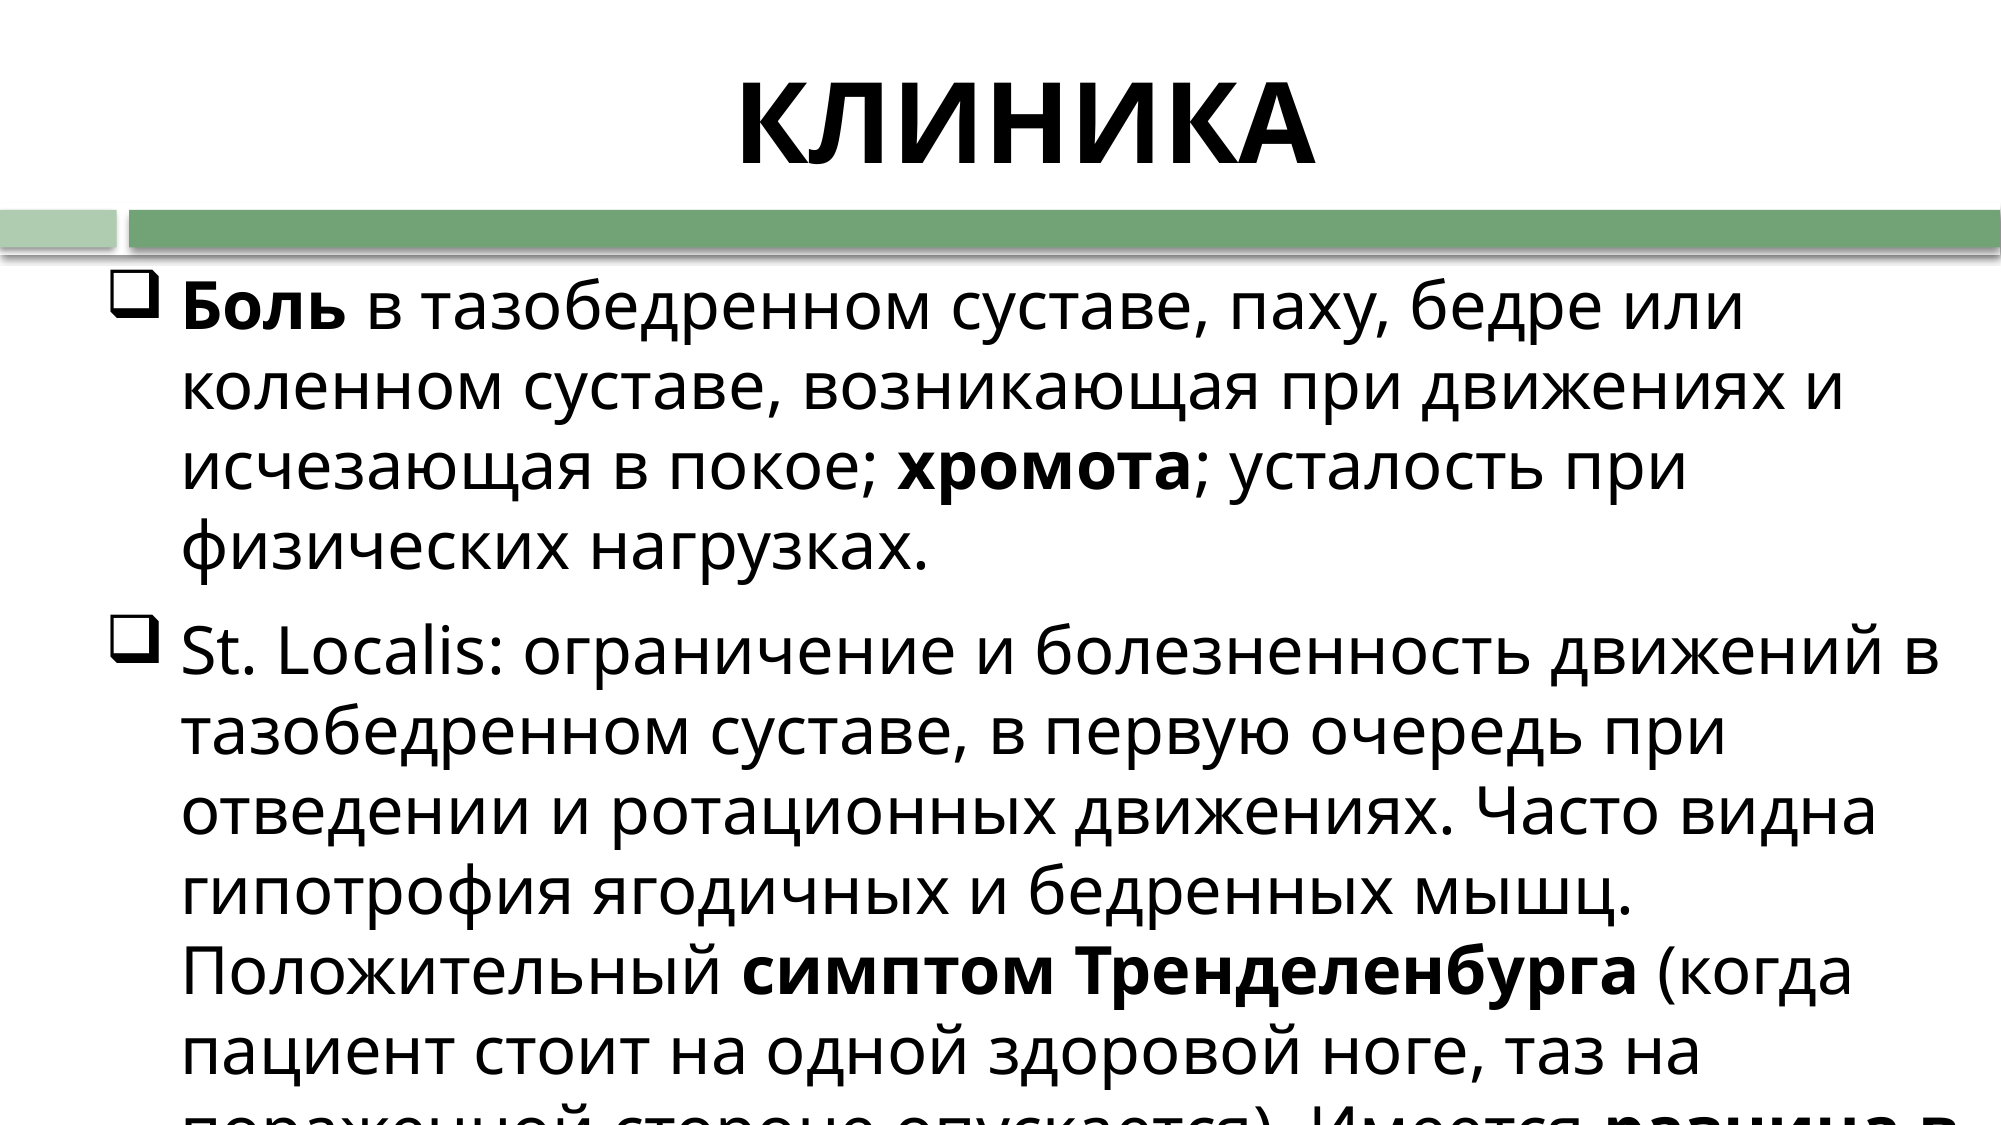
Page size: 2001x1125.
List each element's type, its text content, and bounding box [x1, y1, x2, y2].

text_box Боль в тазобедренном суставе, паху, бедре или коленном суставе, возникающая при движениях и исчезающая в покое; хромота; усталость при физических нагрузках. St. Localis: ограничение и болезненность движений в тазобедренном суставе, в первую очередь при отведении и ротационных движениях. Часто видна гипотрофия ягодичных и бедренных мышц. Положительный симптом Тренделенбурга (когда пациент стоит на одной здоровой ноге, таз на пораженной стороне опускается). Имеется разница в длине ног [90, 255, 1989, 1125]
title КЛИНИКА [133, 37, 1917, 200]
